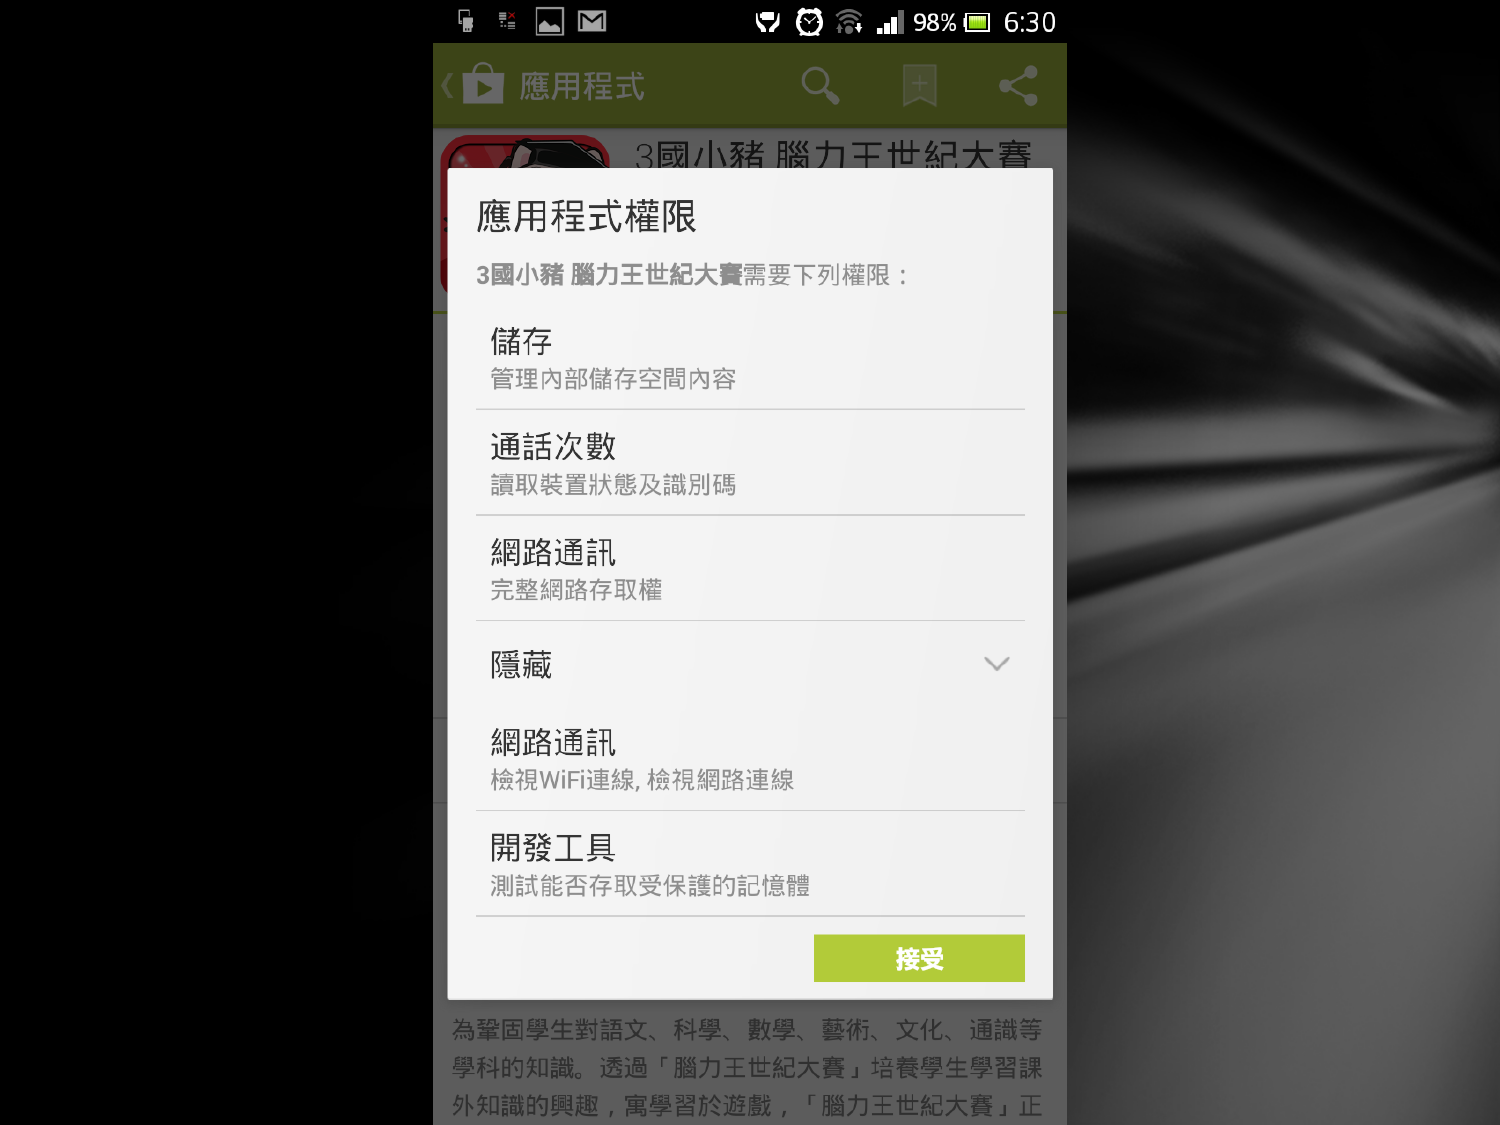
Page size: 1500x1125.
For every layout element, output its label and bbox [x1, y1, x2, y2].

picture [433, 0, 1067, 1125]
